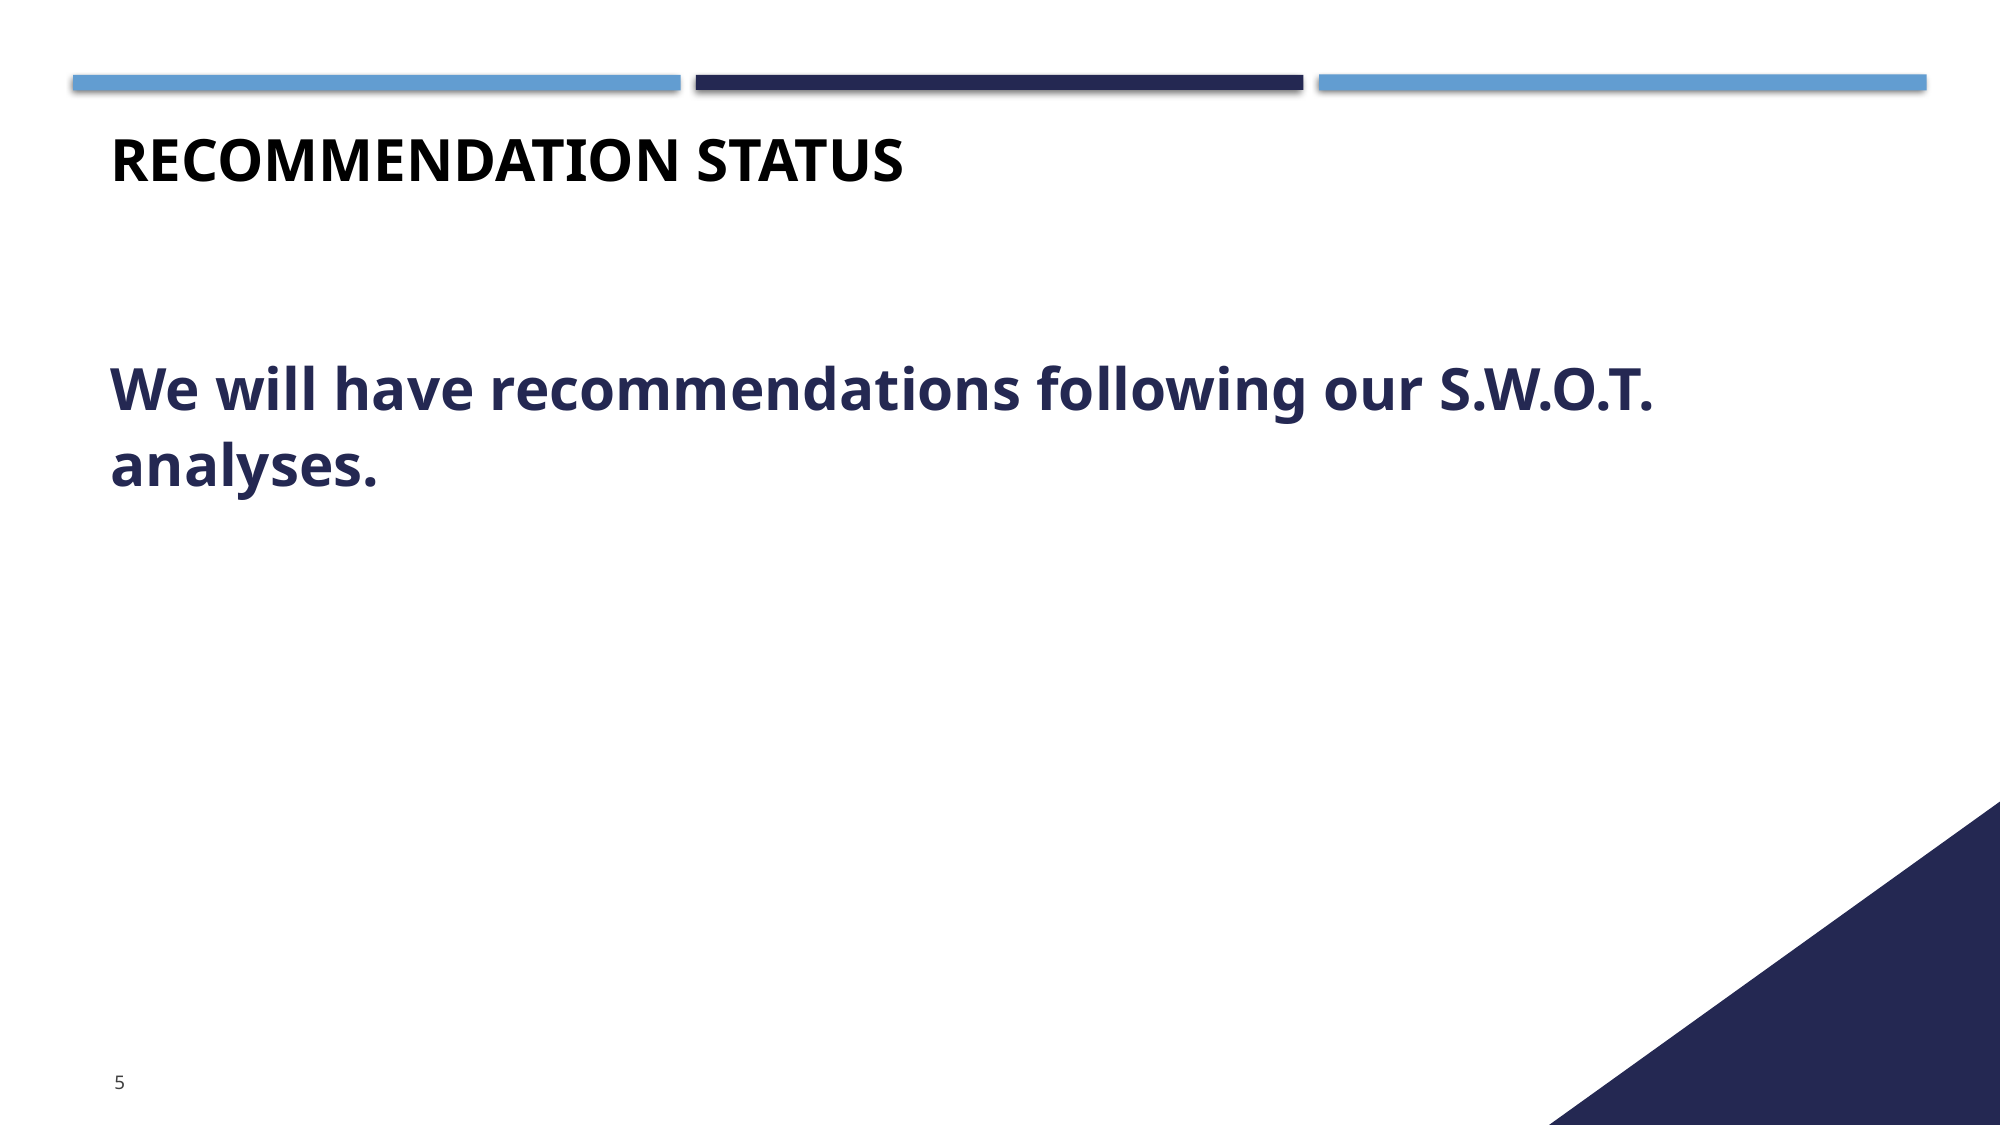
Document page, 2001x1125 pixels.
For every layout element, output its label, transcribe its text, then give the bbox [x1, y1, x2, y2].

slide_number 5 [99, 1053, 273, 1114]
title Recommendation status [95, 115, 1905, 311]
list We will have recommendations following our S.W.O.T. analyses. [95, 337, 1905, 913]
